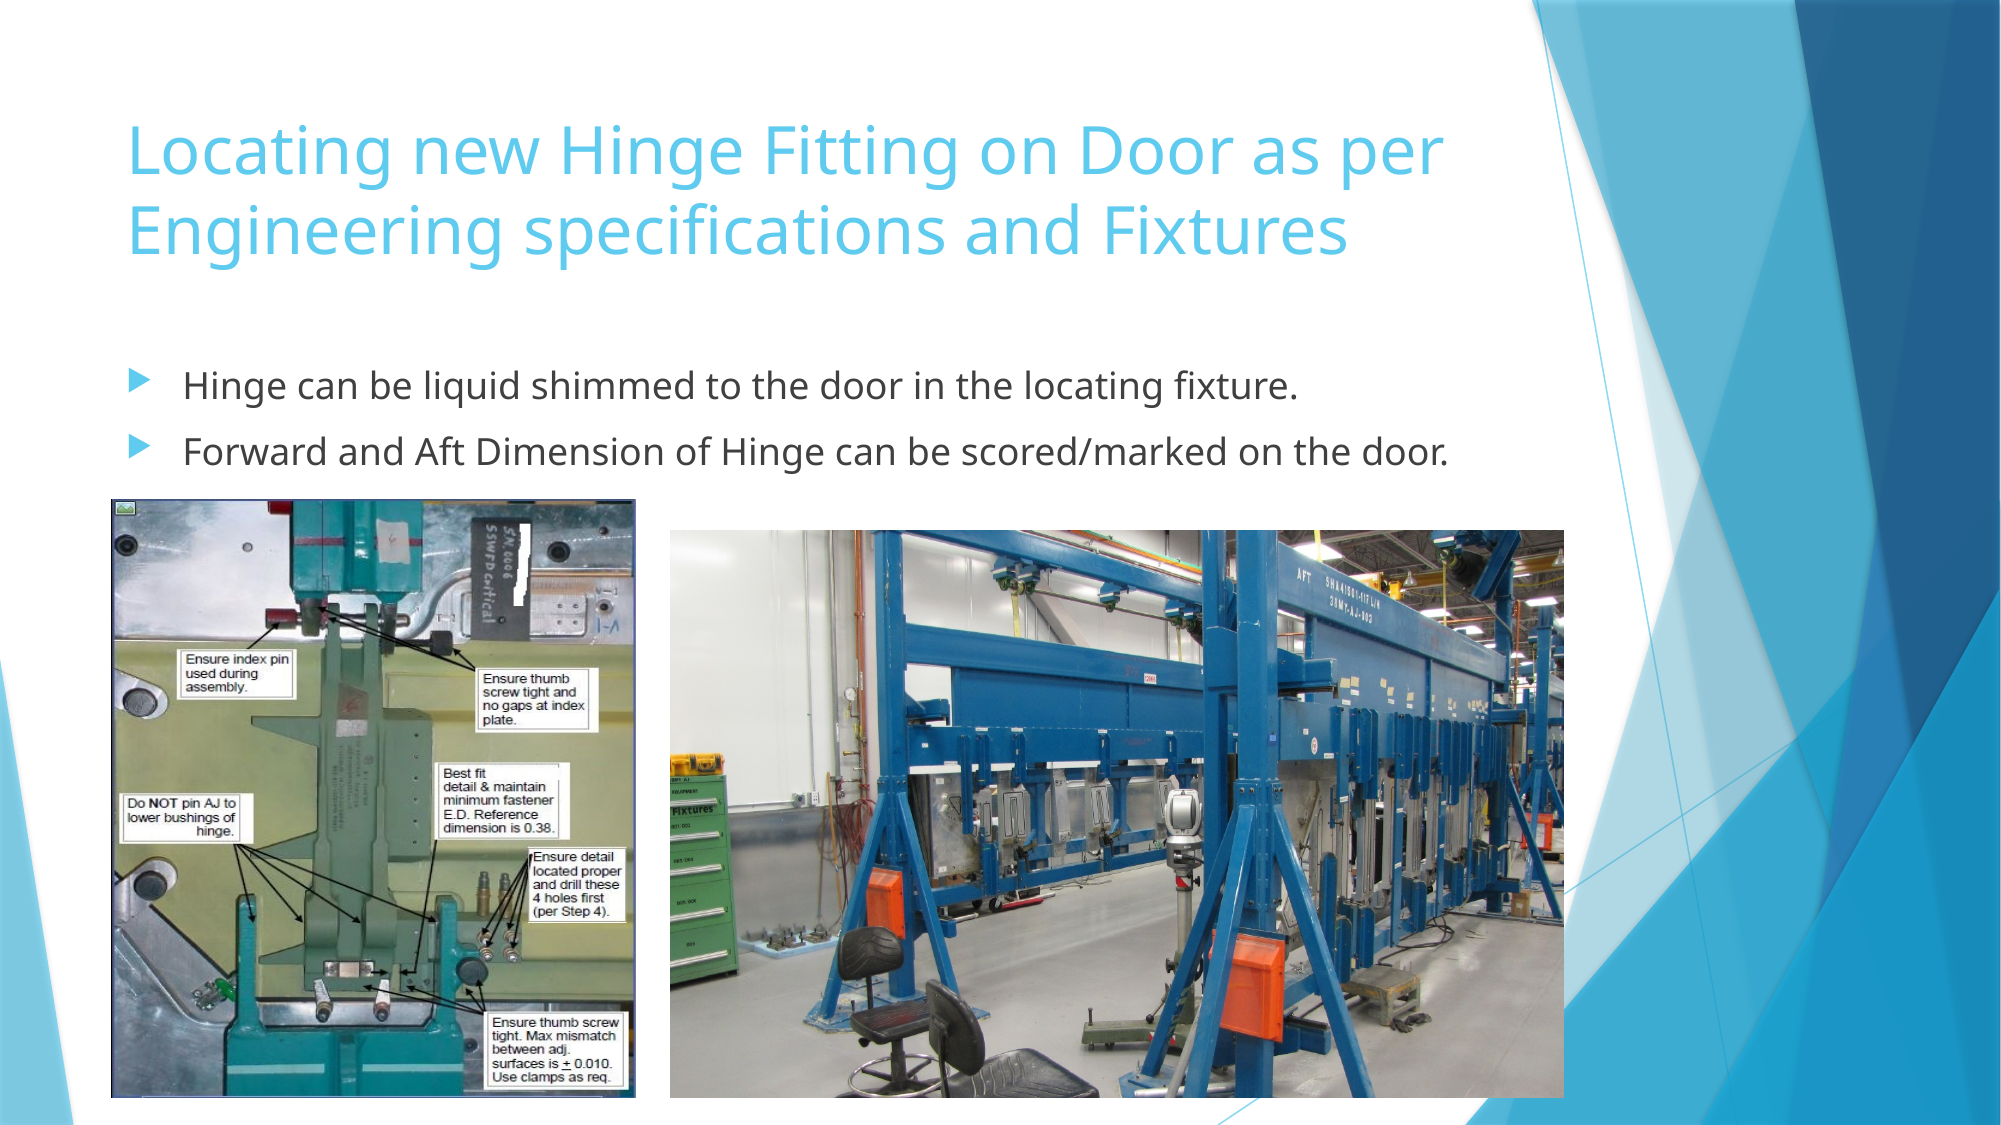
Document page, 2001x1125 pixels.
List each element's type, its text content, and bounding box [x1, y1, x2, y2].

picture [669, 529, 1565, 1098]
list Hinge can be liquid shimmed to the door in the locating fixture. Forward and Aft Dimension of Hinge can be scored/marked on the door. [111, 354, 1522, 992]
picture [110, 499, 636, 1098]
title Locating new Hinge Fitting on Door as per Engineering specifications and Fixtures [111, 99, 1522, 317]
